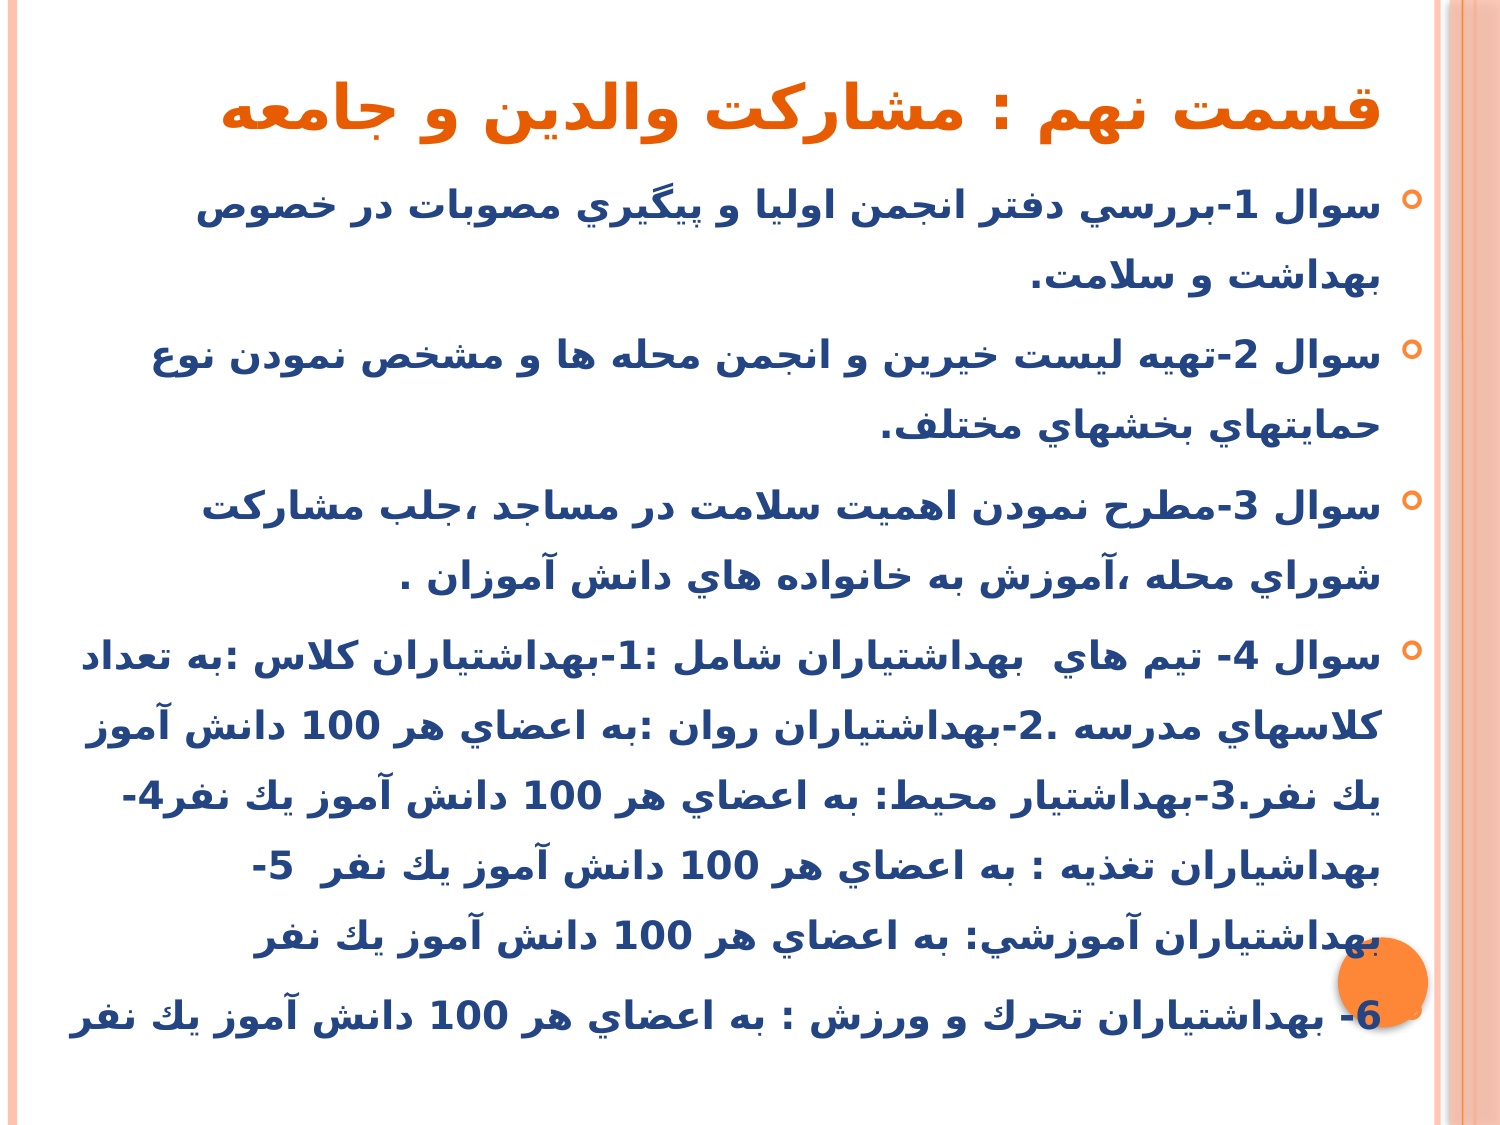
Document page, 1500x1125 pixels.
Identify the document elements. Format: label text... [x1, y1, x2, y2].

title قسمت نهم : مشاركت والدين و جامعه [75, 45, 1400, 149]
list سوال 1-بررسي دفتر انجمن اوليا و پيگيري مصوبات در خصوص بهداشت و سلامت. سوال 2-تهيه ليست خيرين و انجمن محله ها و مشخص نمودن نوع حمايتهاي بخشهاي مختلف. سوال 3-مطرح نمودن اهميت سلامت در مساجد ،جلب مشاركت شوراي محله ،آموزش به خانواده هاي دانش آموزان . سوال 4- تيم هاي بهداشتياران شامل :1-بهداشتياران كلاس :به تعداد كلاسهاي مدرسه .2-بهداشتياران روان :به اعضاي هر 100 دانش آموز يك نفر.3-بهداشتيار محيط: به اعضاي هر 100 دانش آموز يك نفر4- بهداشياران تغذيه : به اعضاي هر 100 دانش آموز يك نفر 5-بهداشتياران آموزشي: به اعضاي هر 100 دانش آموز يك نفر 6- بهداشتياران تحرك و ورزش : به اعضاي هر 100 دانش آموز يك نفر [41, 149, 1436, 1062]
